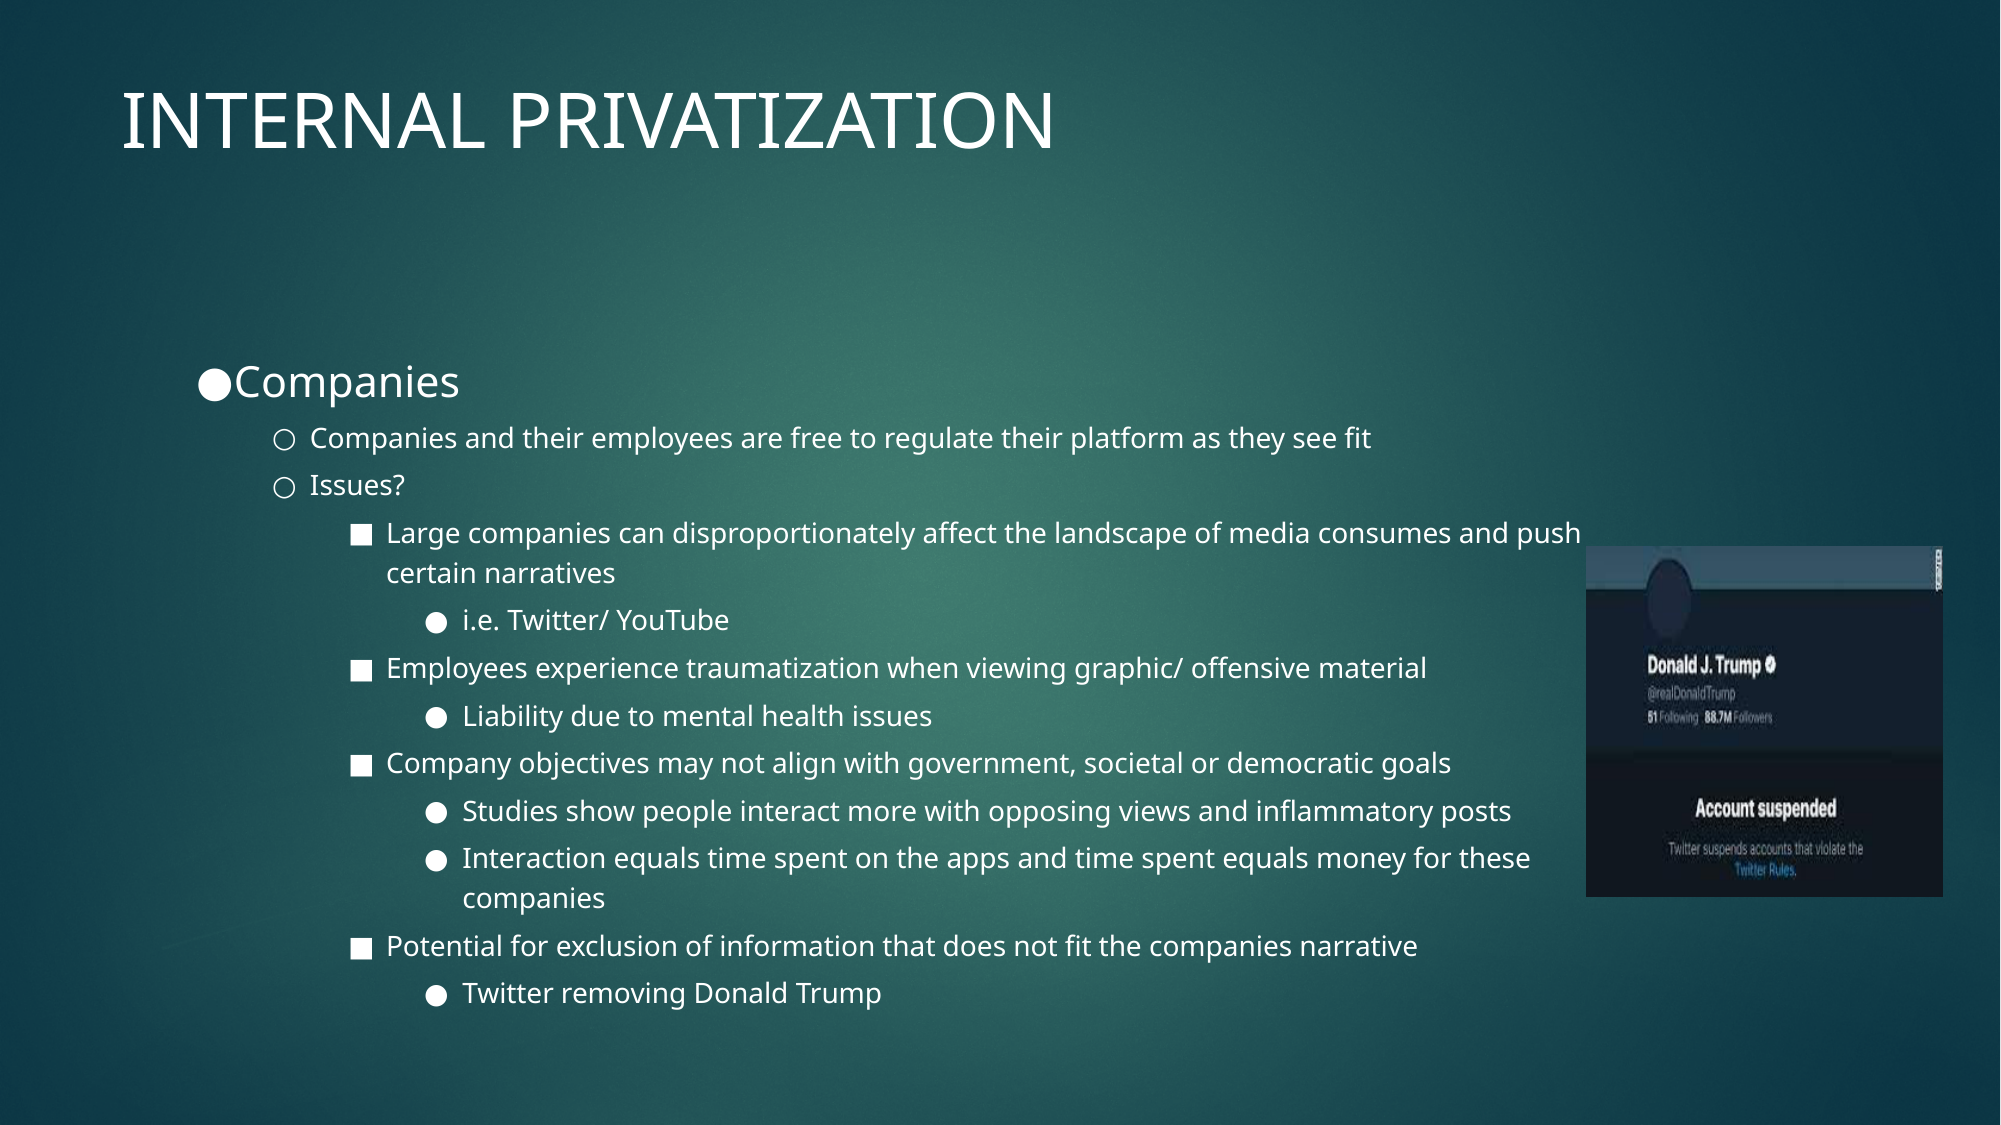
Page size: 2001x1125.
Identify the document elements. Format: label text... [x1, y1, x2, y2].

title INTERNAL PRIVATIZATION [106, 74, 1649, 304]
picture [0, 0, 2001, 1125]
list Companies Companies and their employees are free to regulate their platform as they see fit Issues? Large companies can disproportionately affect the landscape of media consumes and push certain narratives i.e. Twitter/ YouTube Employees experience traumatization when viewing graphic/ offensive material Liability due to mental health issues Company objectives may not align with government, societal or democratic goals Studies show people interact more with opposing views and inflammatory posts Interaction equals time spent on the apps and time spent equals money for these companies Potential for exclusion of information that does not fit the companies narrative Twitter removing Donald Trump [181, 336, 1649, 1025]
